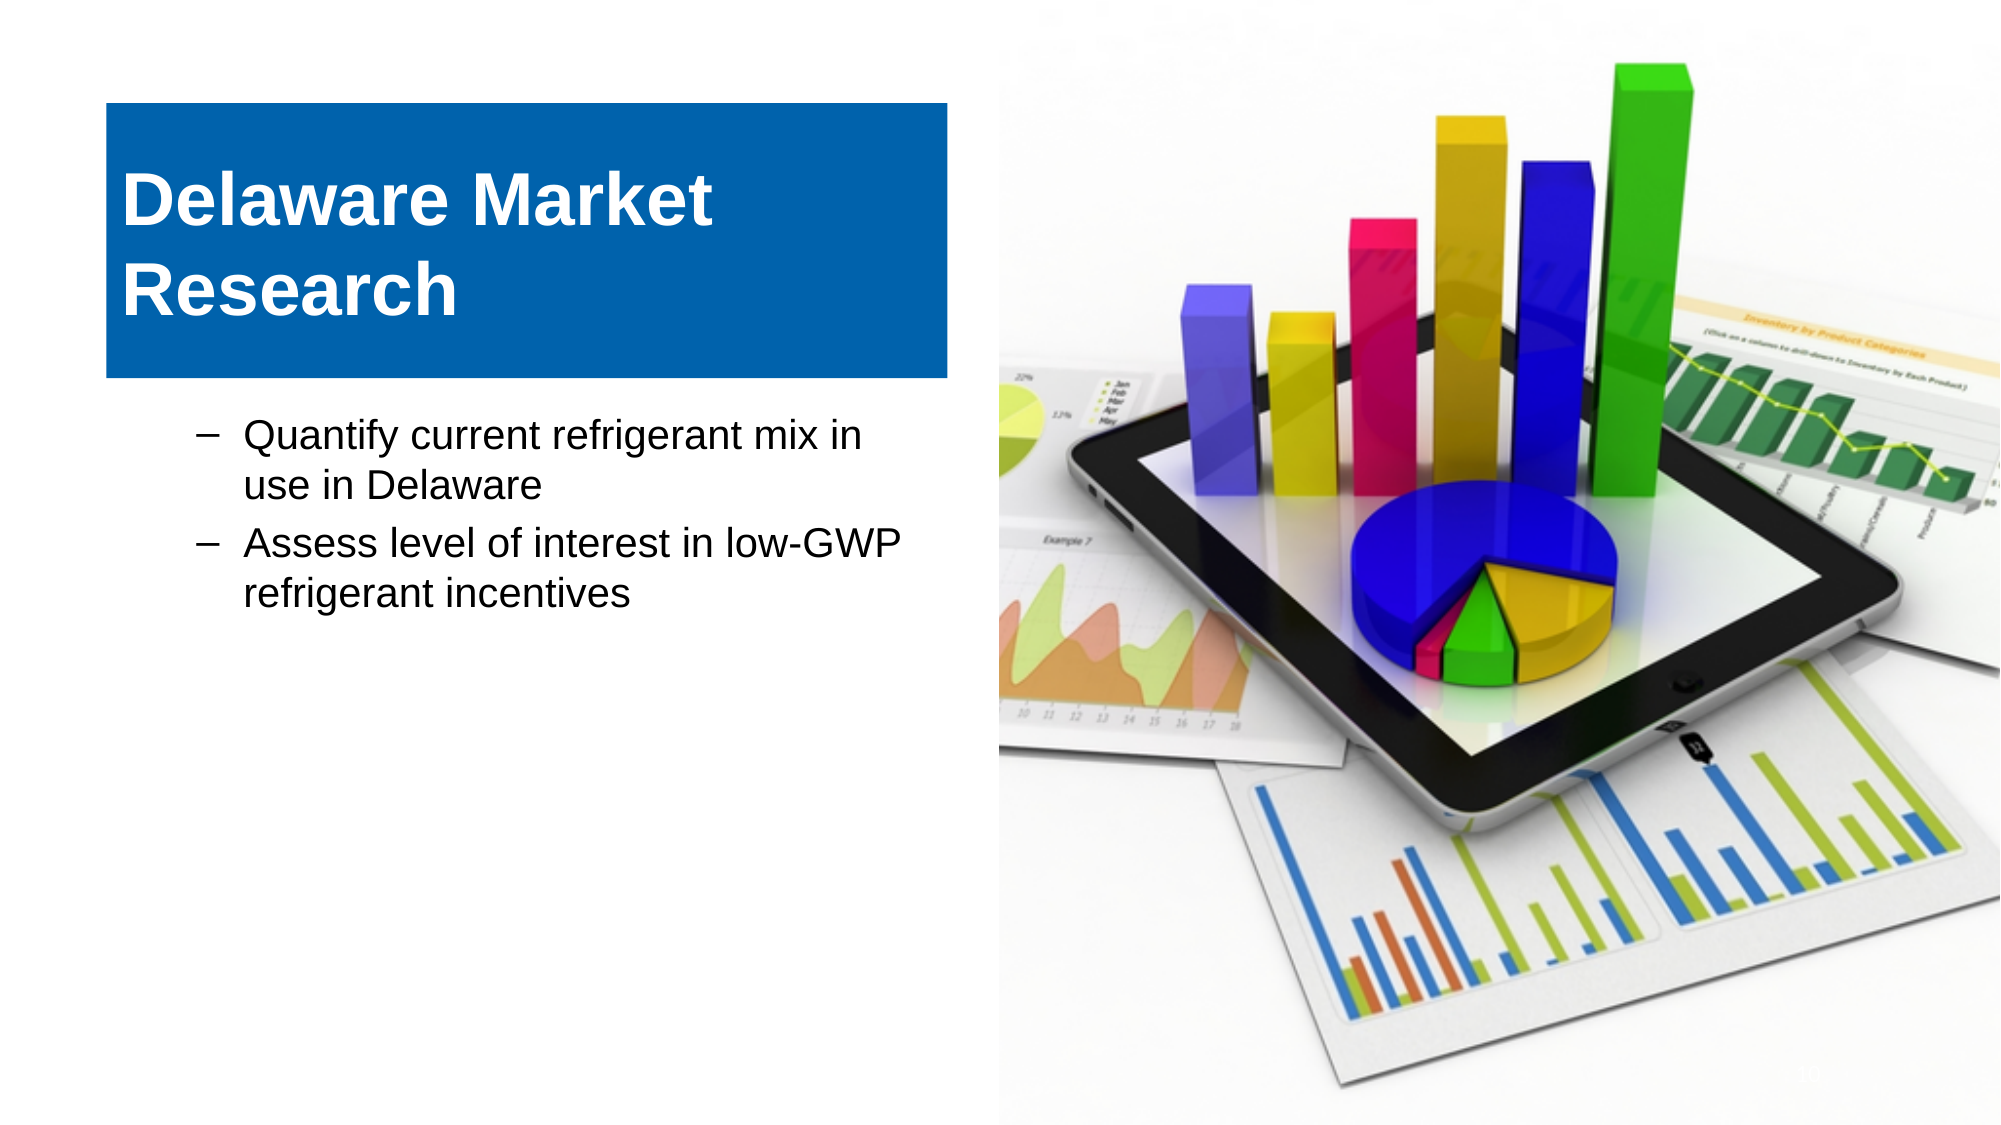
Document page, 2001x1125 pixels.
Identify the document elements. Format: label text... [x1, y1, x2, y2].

list Quantify current refrigerant mix in use in Delaware Assess level of interest in low-GWP refrigerant incentives [106, 399, 948, 1021]
title Delaware Market Research [106, 103, 948, 379]
picture [998, 0, 2000, 1125]
